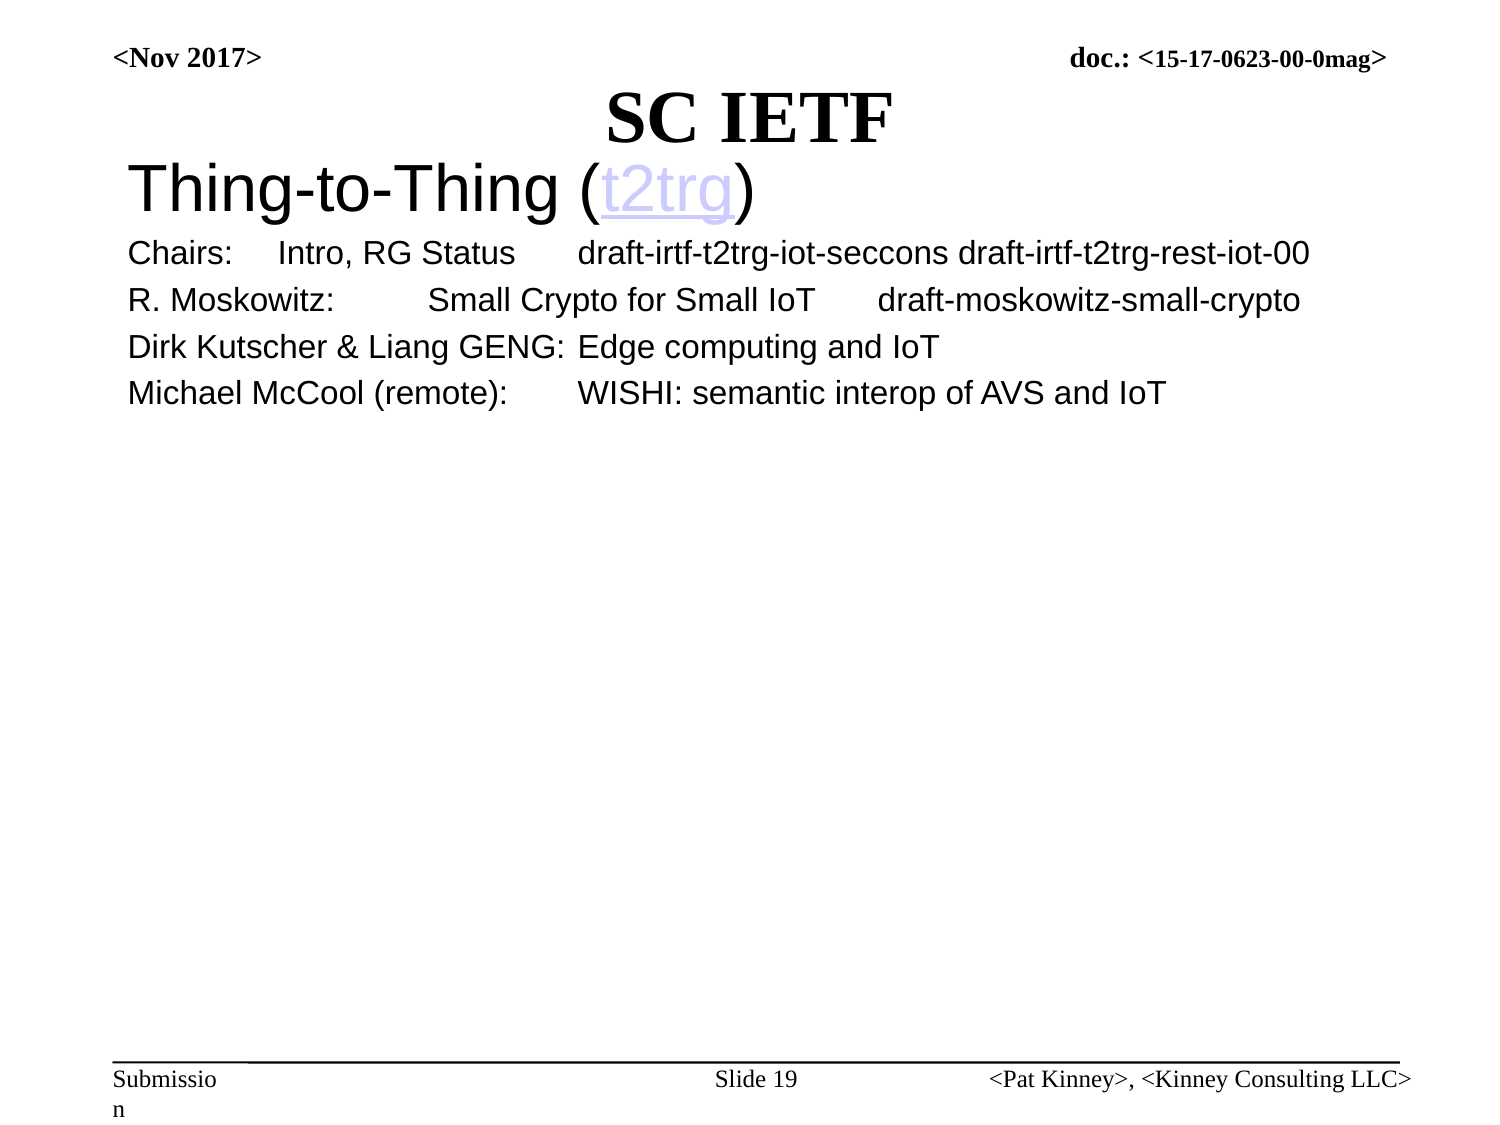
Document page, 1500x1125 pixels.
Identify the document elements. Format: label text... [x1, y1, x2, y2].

footer <Pat Kinney>, <Kinney Consulting LLC> [899, 1061, 1413, 1093]
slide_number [112, 37, 376, 74]
title SC IETF [112, 24, 1388, 200]
list Thing-to-Thing (t2trg) Chairs: Intro, RG Status draft-irtf-t2trg-iot-seccons draft-irtf-t2trg-rest-iot-00 R. Moskowitz: Small Crypto for Small IoT draft-moskowitz-small-crypto Dirk Kutscher & Liang GENG: Edge computing and IoT Michael McCool (remote): WISHI: semantic interop of AVS and IoT [112, 137, 1379, 1050]
slide_number Slide 19 [712, 1061, 800, 1093]
